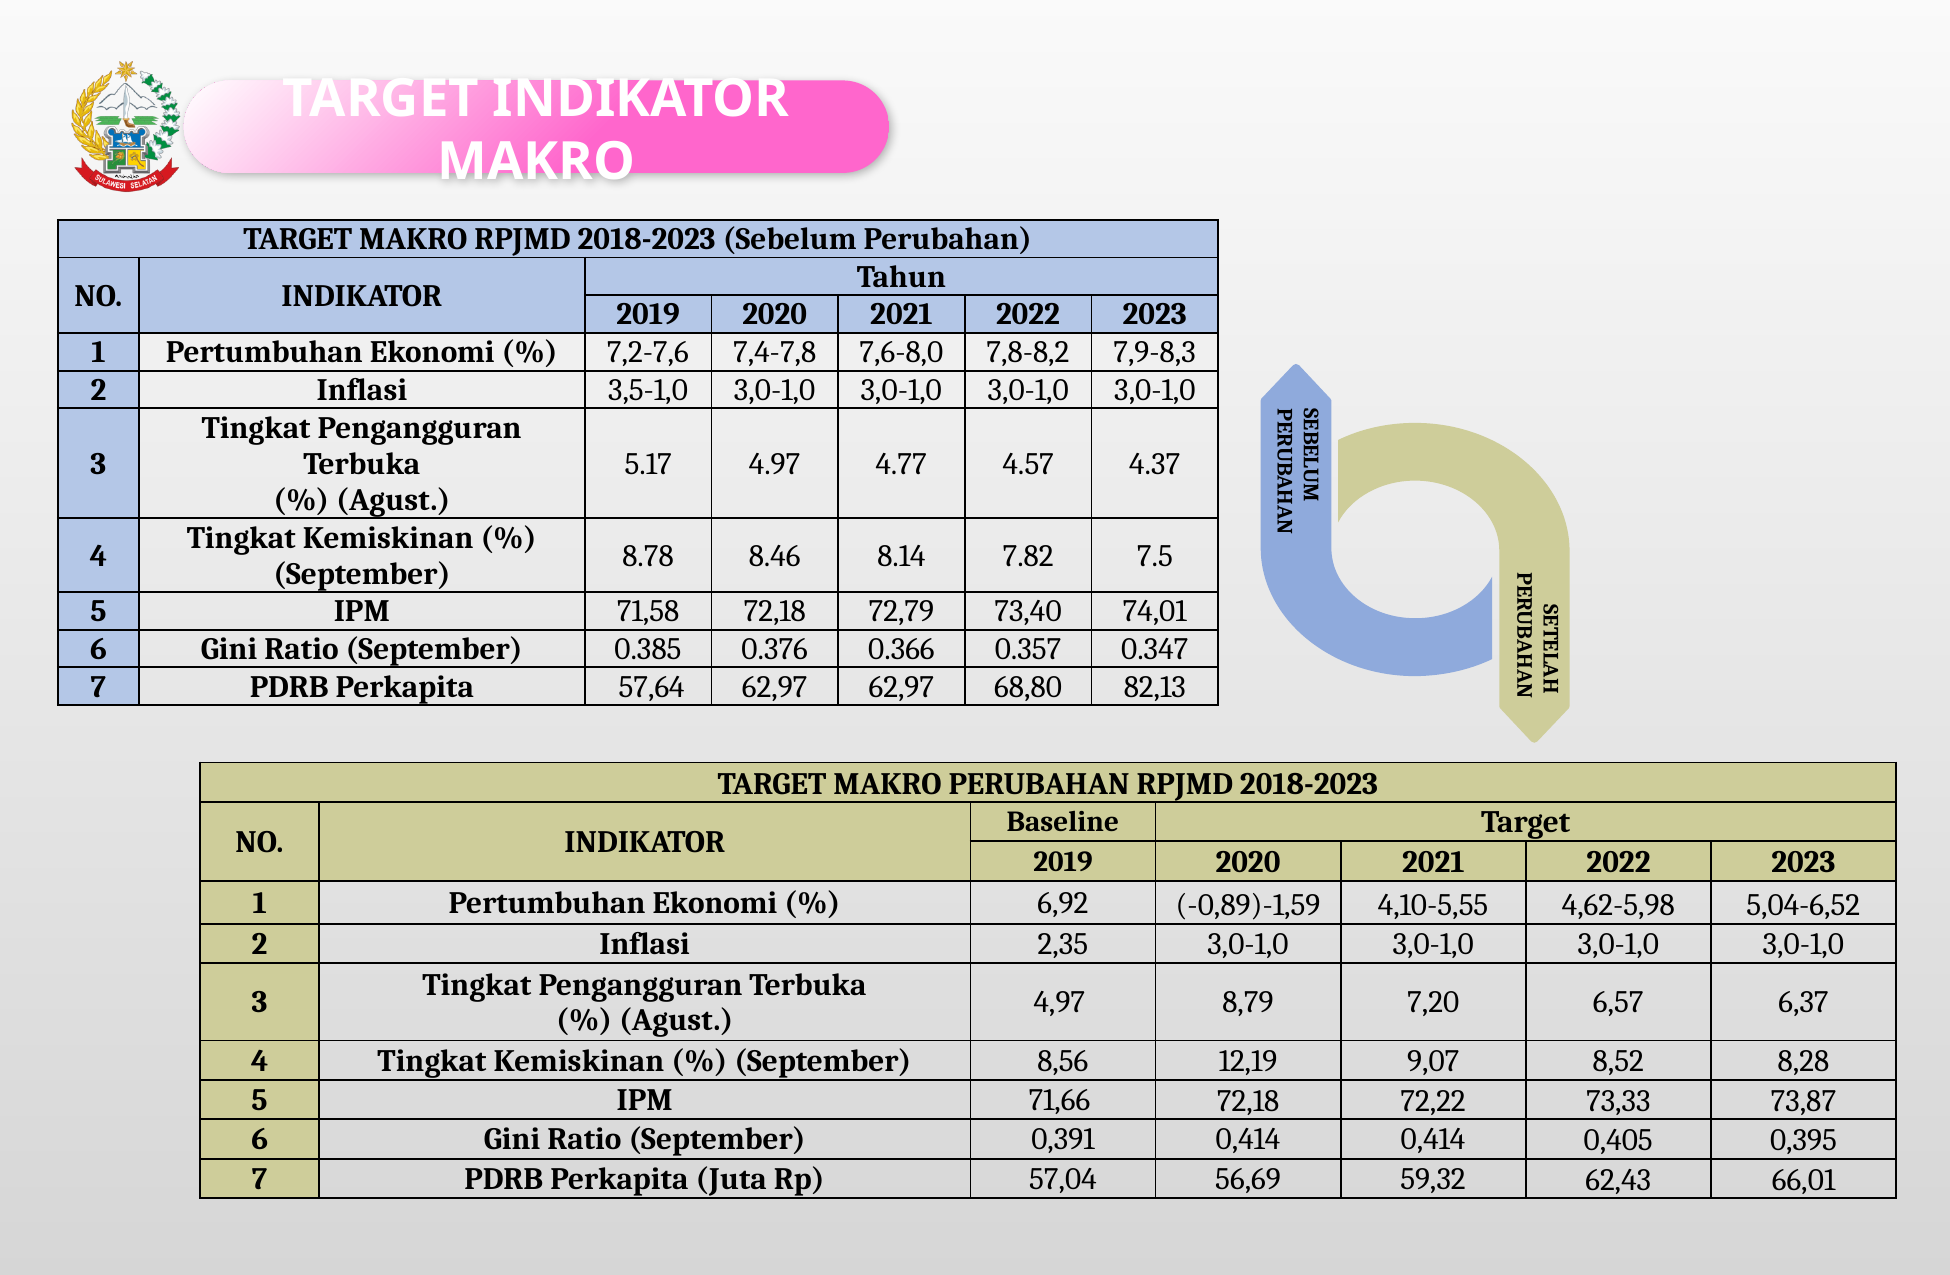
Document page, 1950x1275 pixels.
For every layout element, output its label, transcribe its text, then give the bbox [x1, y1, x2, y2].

table_cell 82,13 [1092, 668, 1217, 704]
table_cell 74,01 [1092, 593, 1217, 629]
table_cell 73,33 [1527, 1081, 1710, 1118]
table_cell 4,62-5,98 [1527, 882, 1710, 923]
table_cell 3,0-1,0 [966, 372, 1091, 407]
table_cell 2019 [586, 296, 711, 332]
table_cell 0.366 [839, 631, 964, 666]
table_cell 0,414 [1156, 1120, 1340, 1158]
table_cell Tingkat Kemiskinan (%) (September) [140, 519, 584, 591]
table_cell 2,35 [971, 925, 1155, 962]
table_cell 68,80 [966, 668, 1091, 704]
table_cell Target [1156, 803, 1895, 840]
table_cell 72,18 [712, 593, 837, 629]
table_cell 5 [59, 593, 138, 629]
table_cell 3 [201, 964, 318, 1040]
table_cell 8.78 [586, 519, 711, 591]
table_cell NO. [201, 803, 318, 880]
table_cell 2021 [839, 296, 964, 332]
table_cell 2020 [1156, 842, 1340, 880]
table_cell 4 [201, 1041, 318, 1079]
table_cell NO. [59, 258, 138, 332]
table_cell Pertumbuhan Ekonomi (%) [320, 882, 970, 923]
table_cell 0.347 [1092, 631, 1217, 666]
table_cell INDIKATOR [320, 803, 970, 880]
table_cell 7,4-7,8 [712, 334, 837, 370]
table_cell 6,57 [1527, 964, 1710, 1040]
table_cell 1 [59, 334, 138, 370]
table_cell 8,56 [971, 1041, 1155, 1079]
table_cell 2019 [971, 842, 1155, 880]
table_cell PDRB Perkapita [140, 668, 584, 704]
table_cell 72,79 [839, 593, 964, 629]
table_cell 6,92 [971, 882, 1155, 923]
table_cell 6 [201, 1120, 318, 1158]
table_cell 2020 [712, 296, 837, 332]
table_cell 7,8-8,2 [966, 334, 1091, 370]
table_cell 12,19 [1156, 1041, 1340, 1079]
table_cell Tahun [586, 258, 1217, 294]
table_cell 72,18 [1156, 1081, 1340, 1118]
table_cell 7,20 [1342, 964, 1525, 1040]
table_header TARGET MAKRO RPJMD 2018-2023 (Sebelum Perubahan) [59, 221, 1217, 257]
table_cell INDIKATOR [140, 258, 584, 332]
table_cell 2023 [1092, 296, 1217, 332]
table_cell 0.385 [586, 631, 711, 666]
table_cell 7,9-8,3 [1092, 334, 1217, 370]
table_cell 4.37 [1092, 409, 1217, 517]
table_cell 2021 [1342, 842, 1525, 880]
table_cell 72,22 [1342, 1081, 1525, 1118]
table_cell IPM [140, 593, 584, 629]
table_cell 0.376 [712, 631, 837, 666]
table_cell 8,28 [1712, 1041, 1895, 1079]
table_cell 6,37 [1712, 964, 1895, 1040]
table_cell 3,0-1,0 [712, 372, 837, 407]
table_cell 7 [201, 1160, 318, 1197]
table_cell 2022 [966, 296, 1091, 332]
table_cell 57,04 [971, 1160, 1155, 1197]
table_cell Gini Ratio (September) [140, 631, 584, 666]
table_cell 8.14 [839, 519, 964, 591]
table_cell 0,395 [1712, 1120, 1895, 1158]
table_cell 73,40 [966, 593, 1091, 629]
table_cell 2 [201, 925, 318, 962]
table_cell 0,391 [971, 1120, 1155, 1158]
table_cell 57,64 [586, 668, 711, 704]
table_cell Tingkat Pengangguran Terbuka (%) (Agust.) [140, 409, 584, 517]
table_cell 9,07 [1342, 1041, 1525, 1079]
table_cell 5.17 [586, 409, 711, 517]
picture [64, 55, 190, 199]
table_cell 3 [59, 409, 138, 517]
table_cell 4.97 [712, 409, 837, 517]
table_cell 7 [59, 668, 138, 704]
table_cell Pertumbuhan Ekonomi (%) [140, 334, 584, 370]
table_header TARGET MAKRO PERUBAHAN RPJMD 2018-2023 [201, 763, 1895, 801]
table_cell 62,97 [712, 668, 837, 704]
table_cell Inflasi [320, 925, 970, 962]
table_cell 8,79 [1156, 964, 1340, 1040]
table_cell 5 [201, 1081, 318, 1118]
table_cell 66,01 [1712, 1160, 1895, 1197]
table_cell 73,87 [1712, 1081, 1895, 1118]
table_cell 8,52 [1527, 1041, 1710, 1079]
table_cell 2023 [1712, 842, 1895, 880]
table_cell 0,405 [1527, 1120, 1710, 1158]
table_cell 4.57 [966, 409, 1091, 517]
table_cell 7.5 [1092, 519, 1217, 591]
table_cell 3,0-1,0 [1527, 925, 1710, 962]
table_cell 3,5-1,0 [586, 372, 711, 407]
table_cell IPM [320, 1081, 970, 1118]
table_cell Tingkat Pengangguran Terbuka (%) (Agust.) [320, 964, 970, 1040]
table_cell 71,66 [971, 1081, 1155, 1118]
table_cell Baseline [971, 803, 1155, 840]
table_cell 4 [59, 519, 138, 591]
table_cell 4,97 [971, 964, 1155, 1040]
table_cell 3,0-1,0 [1712, 925, 1895, 962]
table_cell (-0,89)-1,59 [1156, 882, 1340, 923]
table_cell 3,0-1,0 [1092, 372, 1217, 407]
table_cell 56,69 [1156, 1160, 1340, 1197]
text_box TARGET INDIKATOR MAKRO [190, 79, 891, 174]
table_cell 6 [59, 631, 138, 666]
table_cell Tingkat Kemiskinan (%) (September) [320, 1041, 970, 1079]
table_cell 7,2-7,6 [586, 334, 711, 370]
table_cell 7.82 [966, 519, 1091, 591]
table_cell PDRB Perkapita (Juta Rp) [320, 1160, 970, 1197]
table_cell Inflasi [140, 372, 584, 407]
table_cell 5,04-6,52 [1712, 882, 1895, 923]
table_cell 1 [201, 882, 318, 923]
table_cell 62,97 [839, 668, 964, 704]
table_cell 4,10-5,55 [1342, 882, 1525, 923]
table_cell 3,0-1,0 [839, 372, 964, 407]
table_cell 3,0-1,0 [1342, 925, 1525, 962]
table_cell 2022 [1527, 842, 1710, 880]
table_cell 0,414 [1342, 1120, 1525, 1158]
table_cell 8.46 [712, 519, 837, 591]
table_cell 71,58 [586, 593, 711, 629]
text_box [1225, 398, 1605, 708]
table_cell 7,6-8,0 [839, 334, 964, 370]
table_cell 3,0-1,0 [1156, 925, 1340, 962]
table_cell 62,43 [1527, 1160, 1710, 1197]
table_cell 59,32 [1342, 1160, 1525, 1197]
table_cell Gini Ratio (September) [320, 1120, 970, 1158]
table_cell 2 [59, 372, 138, 407]
table_cell 4.77 [839, 409, 964, 517]
table_cell 0.357 [966, 631, 1091, 666]
